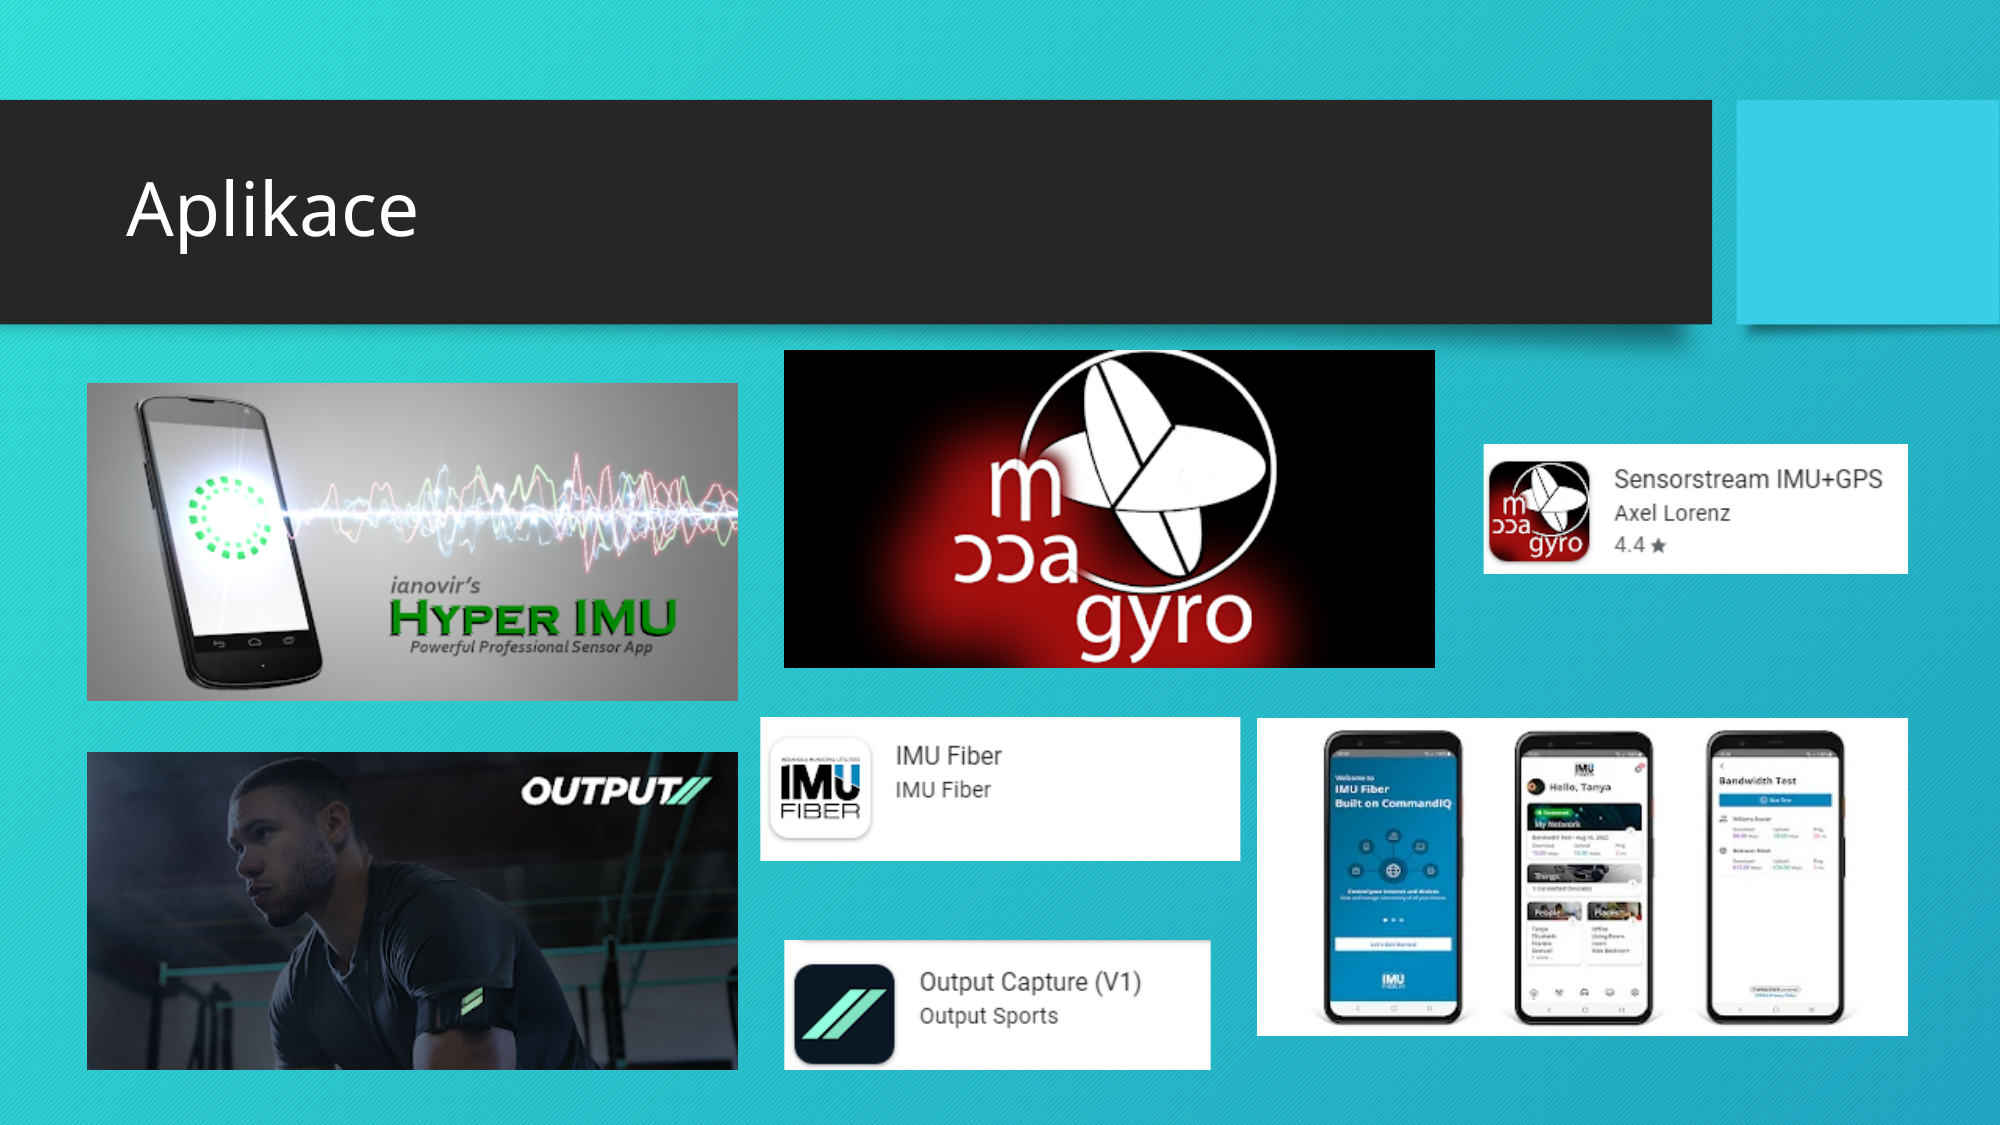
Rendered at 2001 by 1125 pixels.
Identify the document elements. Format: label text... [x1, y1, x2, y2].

picture [1736, 325, 2000, 347]
picture [0, 325, 1713, 668]
picture [86, 751, 738, 1070]
picture [1483, 444, 1909, 574]
picture [784, 940, 1211, 1070]
picture [1257, 718, 1909, 1037]
title Aplikace [111, 123, 1098, 301]
picture [760, 717, 1241, 862]
picture [86, 383, 738, 701]
